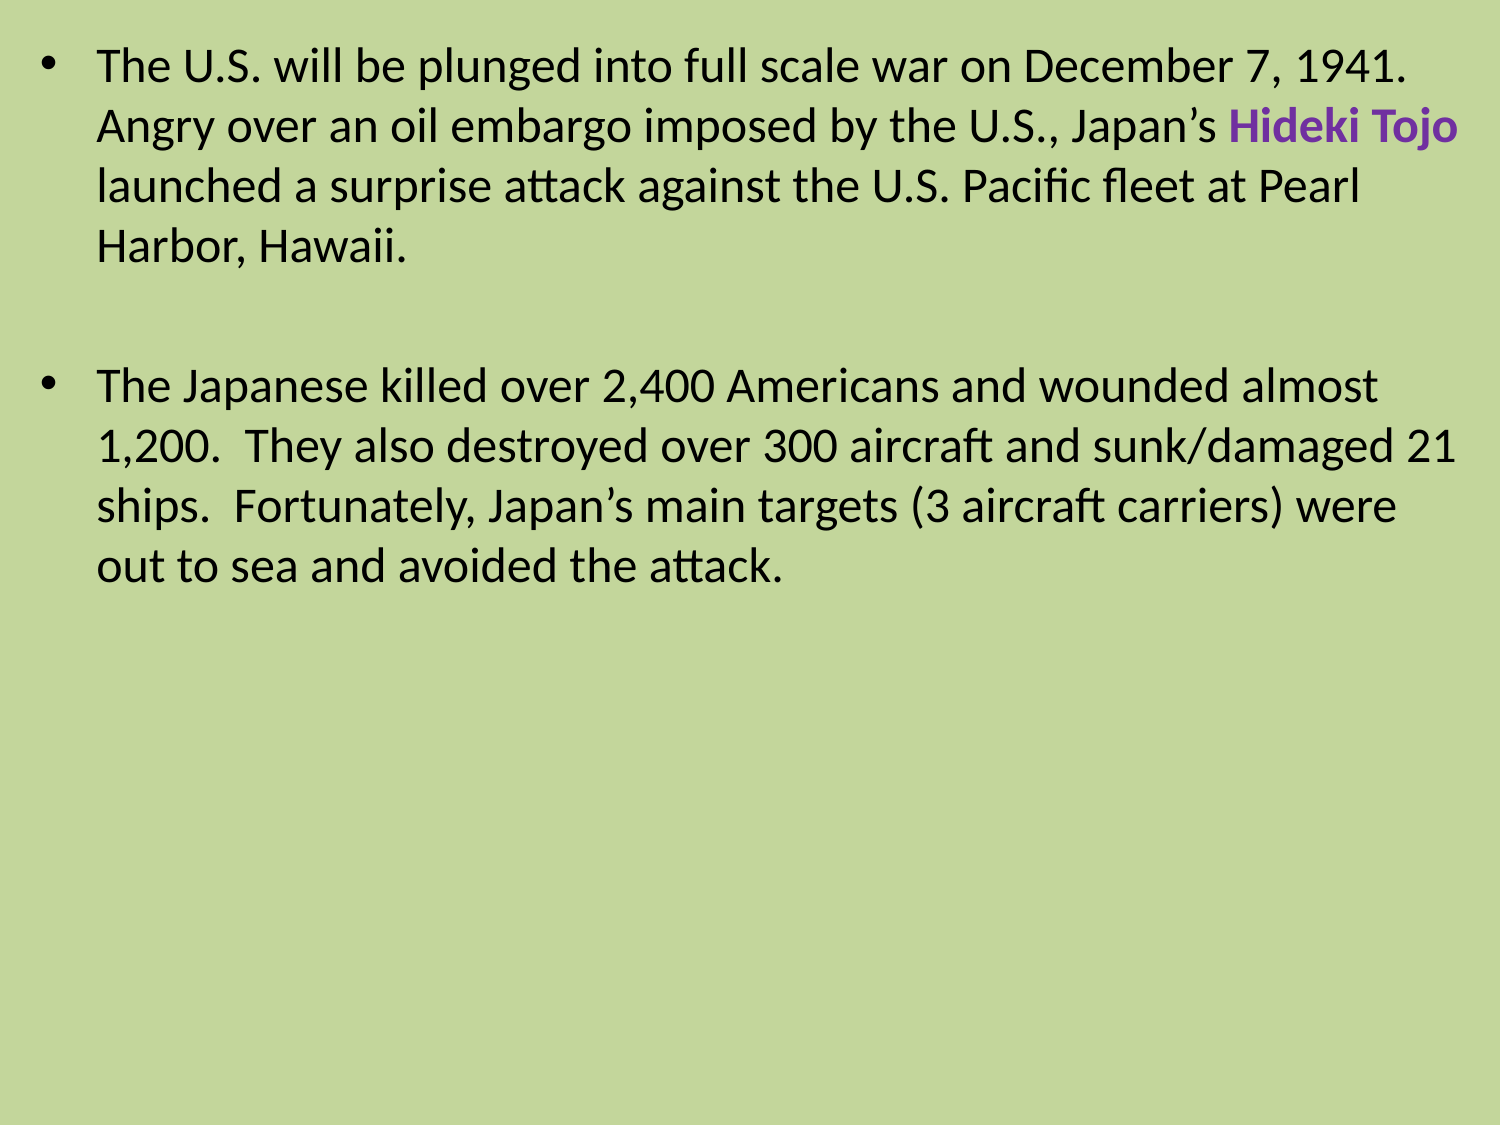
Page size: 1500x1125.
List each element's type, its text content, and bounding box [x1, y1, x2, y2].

list The U.S. will be plunged into full scale war on December 7, 1941. Angry over an oil embargo imposed by the U.S., Japan’s Hideki Tojo launched a surprise attack against the U.S. Pacific fleet at Pearl Harbor, Hawaii. The Japanese killed over 2,400 Americans and wounded almost 1,200. They also destroyed over 300 aircraft and sunk/damaged 21 ships. Fortunately, Japan’s main targets (3 aircraft carriers) were out to sea and avoided the attack. [24, 24, 1475, 1100]
